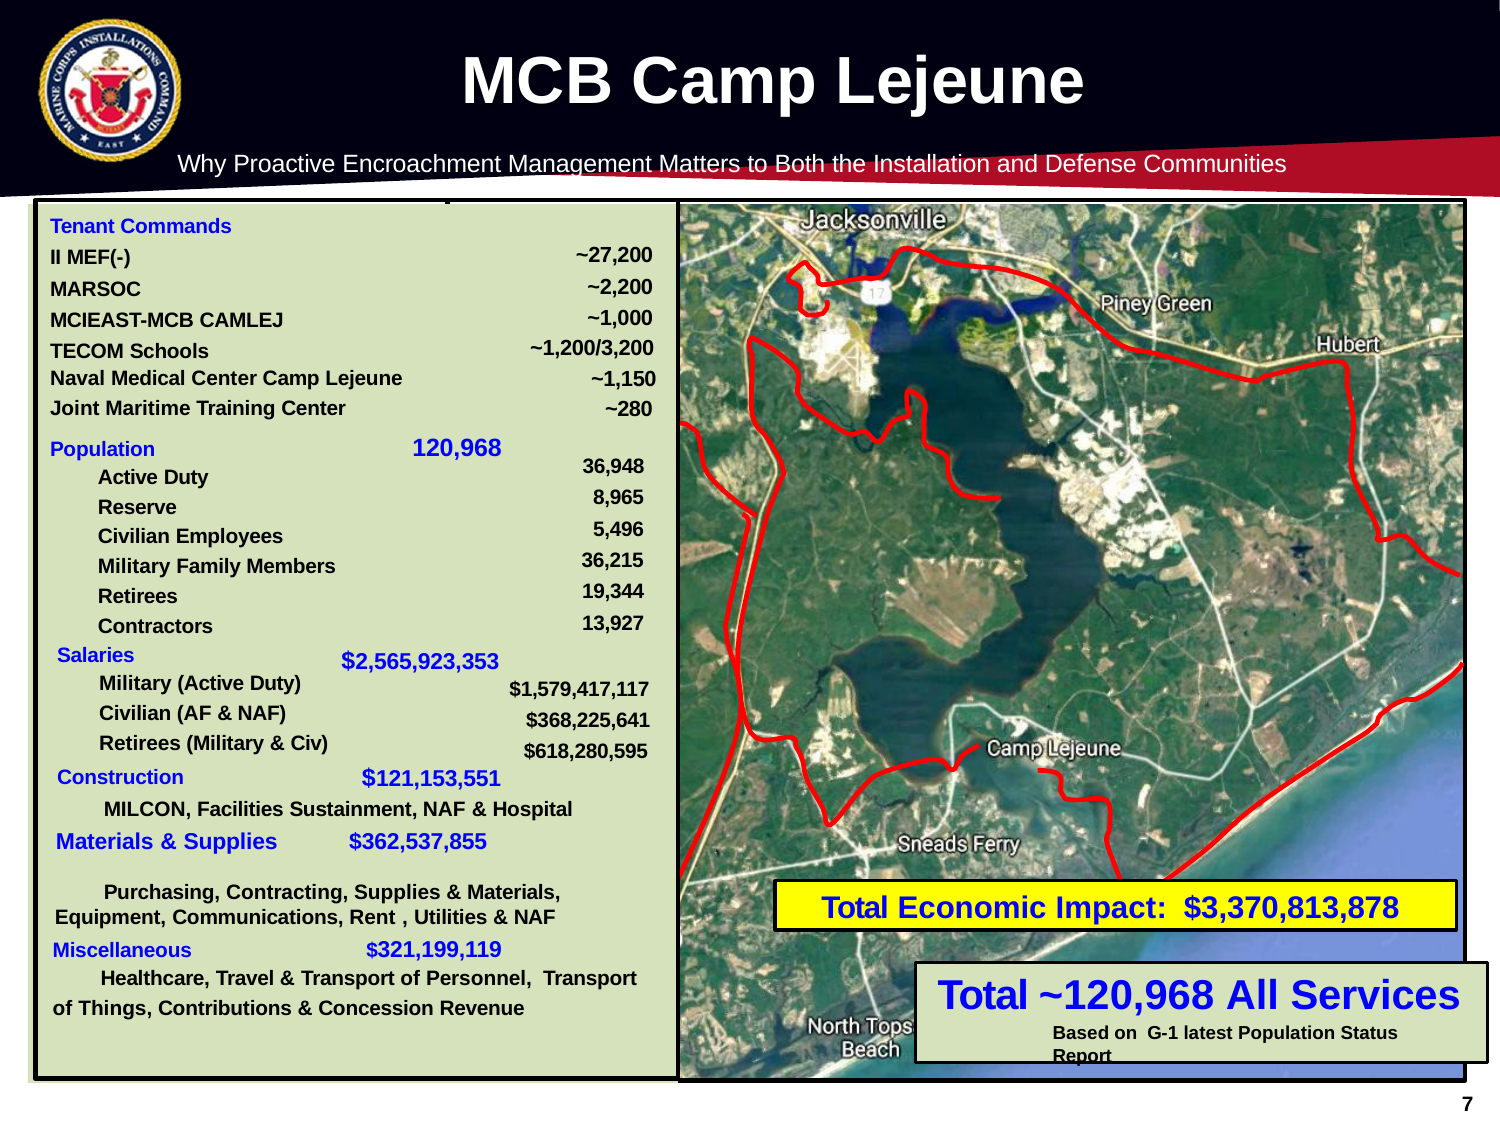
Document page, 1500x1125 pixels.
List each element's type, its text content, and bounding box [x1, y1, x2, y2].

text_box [913, 960, 1490, 1065]
slide_number 7 [1453, 1080, 1494, 1125]
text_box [27, 197, 1468, 1084]
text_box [773, 878, 1459, 933]
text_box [0, 0, 1500, 198]
